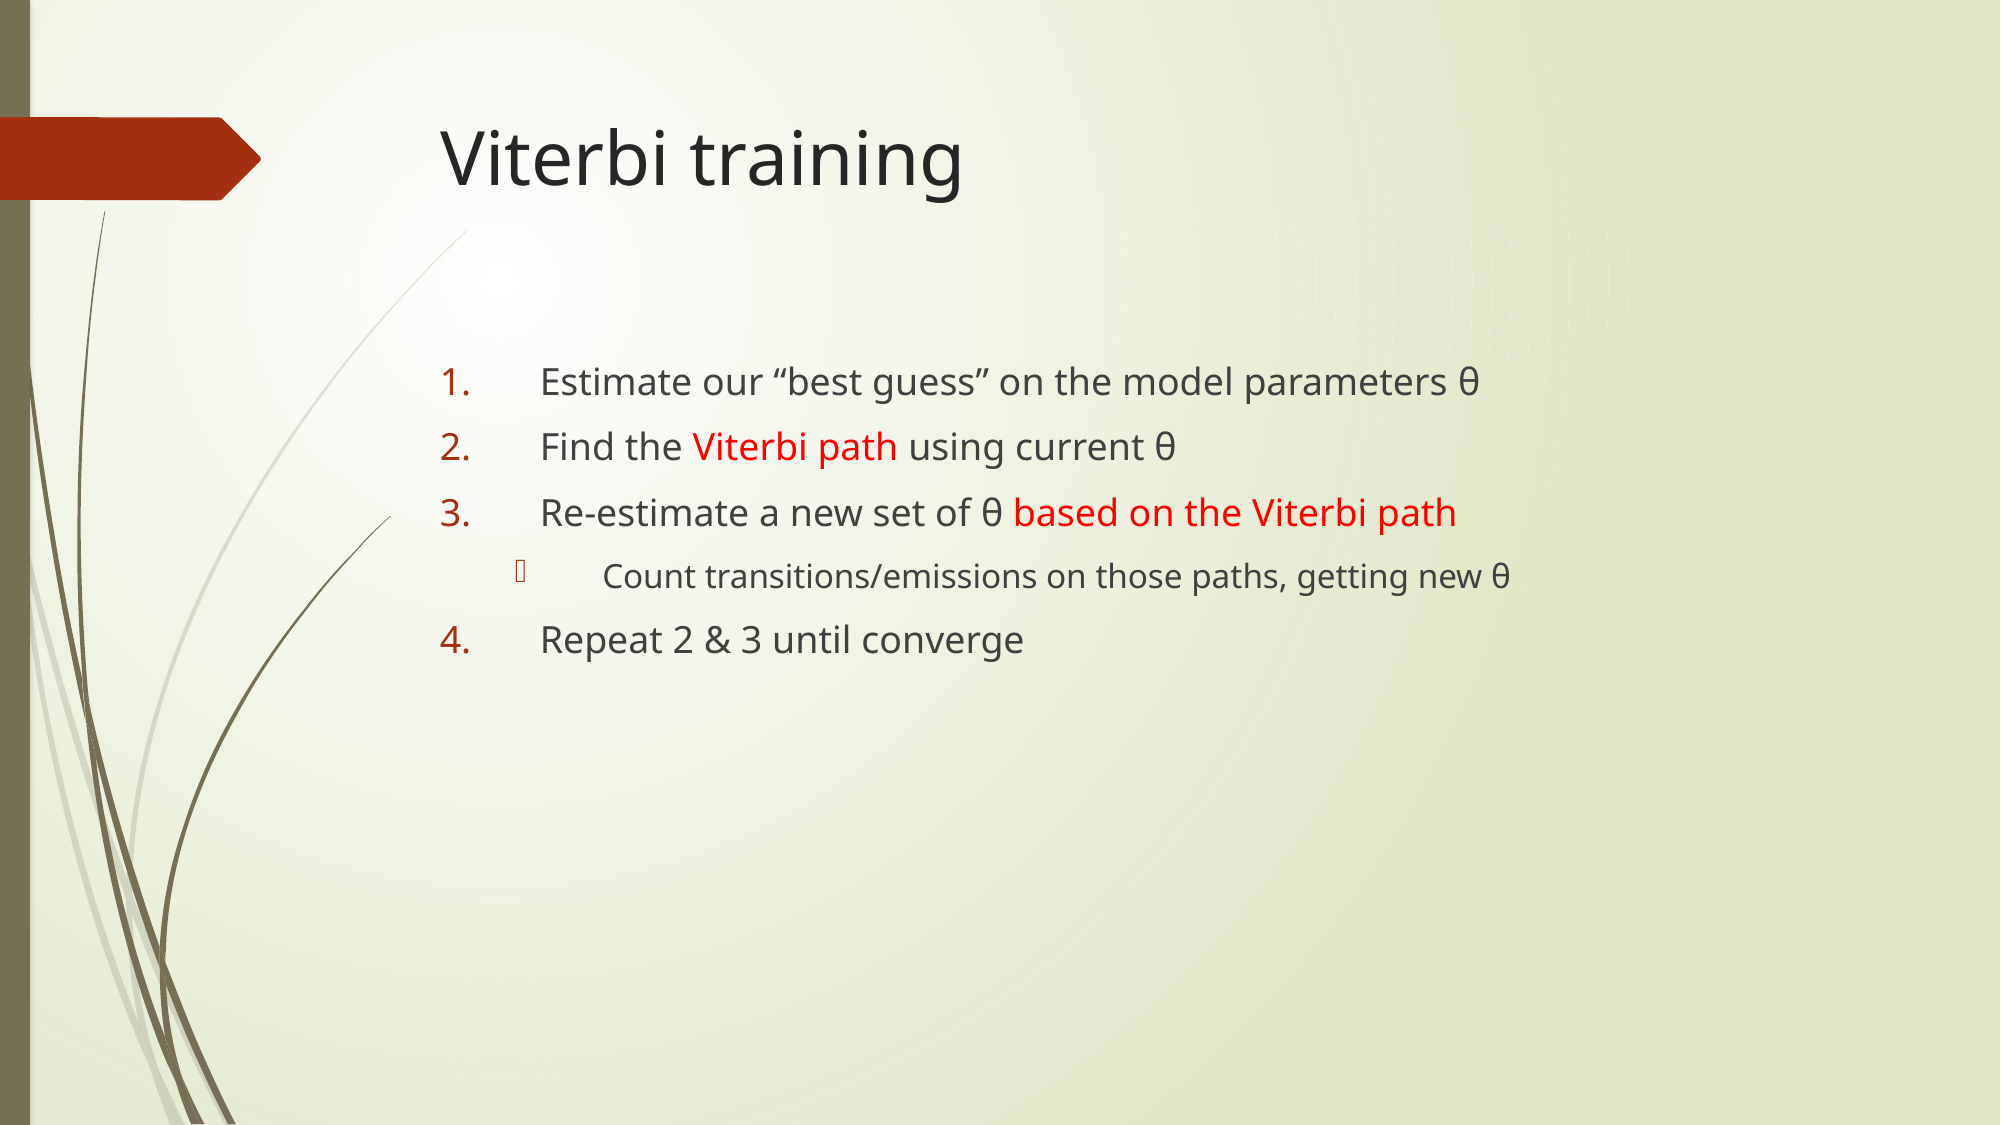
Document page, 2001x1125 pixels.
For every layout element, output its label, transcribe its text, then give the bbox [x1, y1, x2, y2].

list Estimate our “best guess” on the model parameters θ Find the Viterbi path using current θ Re-estimate a new set of θ based on the Viterbi path Count transitions/emissions on those paths, getting new θ Repeat 2 & 3 until converge [424, 350, 1888, 988]
title Viterbi training [425, 102, 1888, 313]
